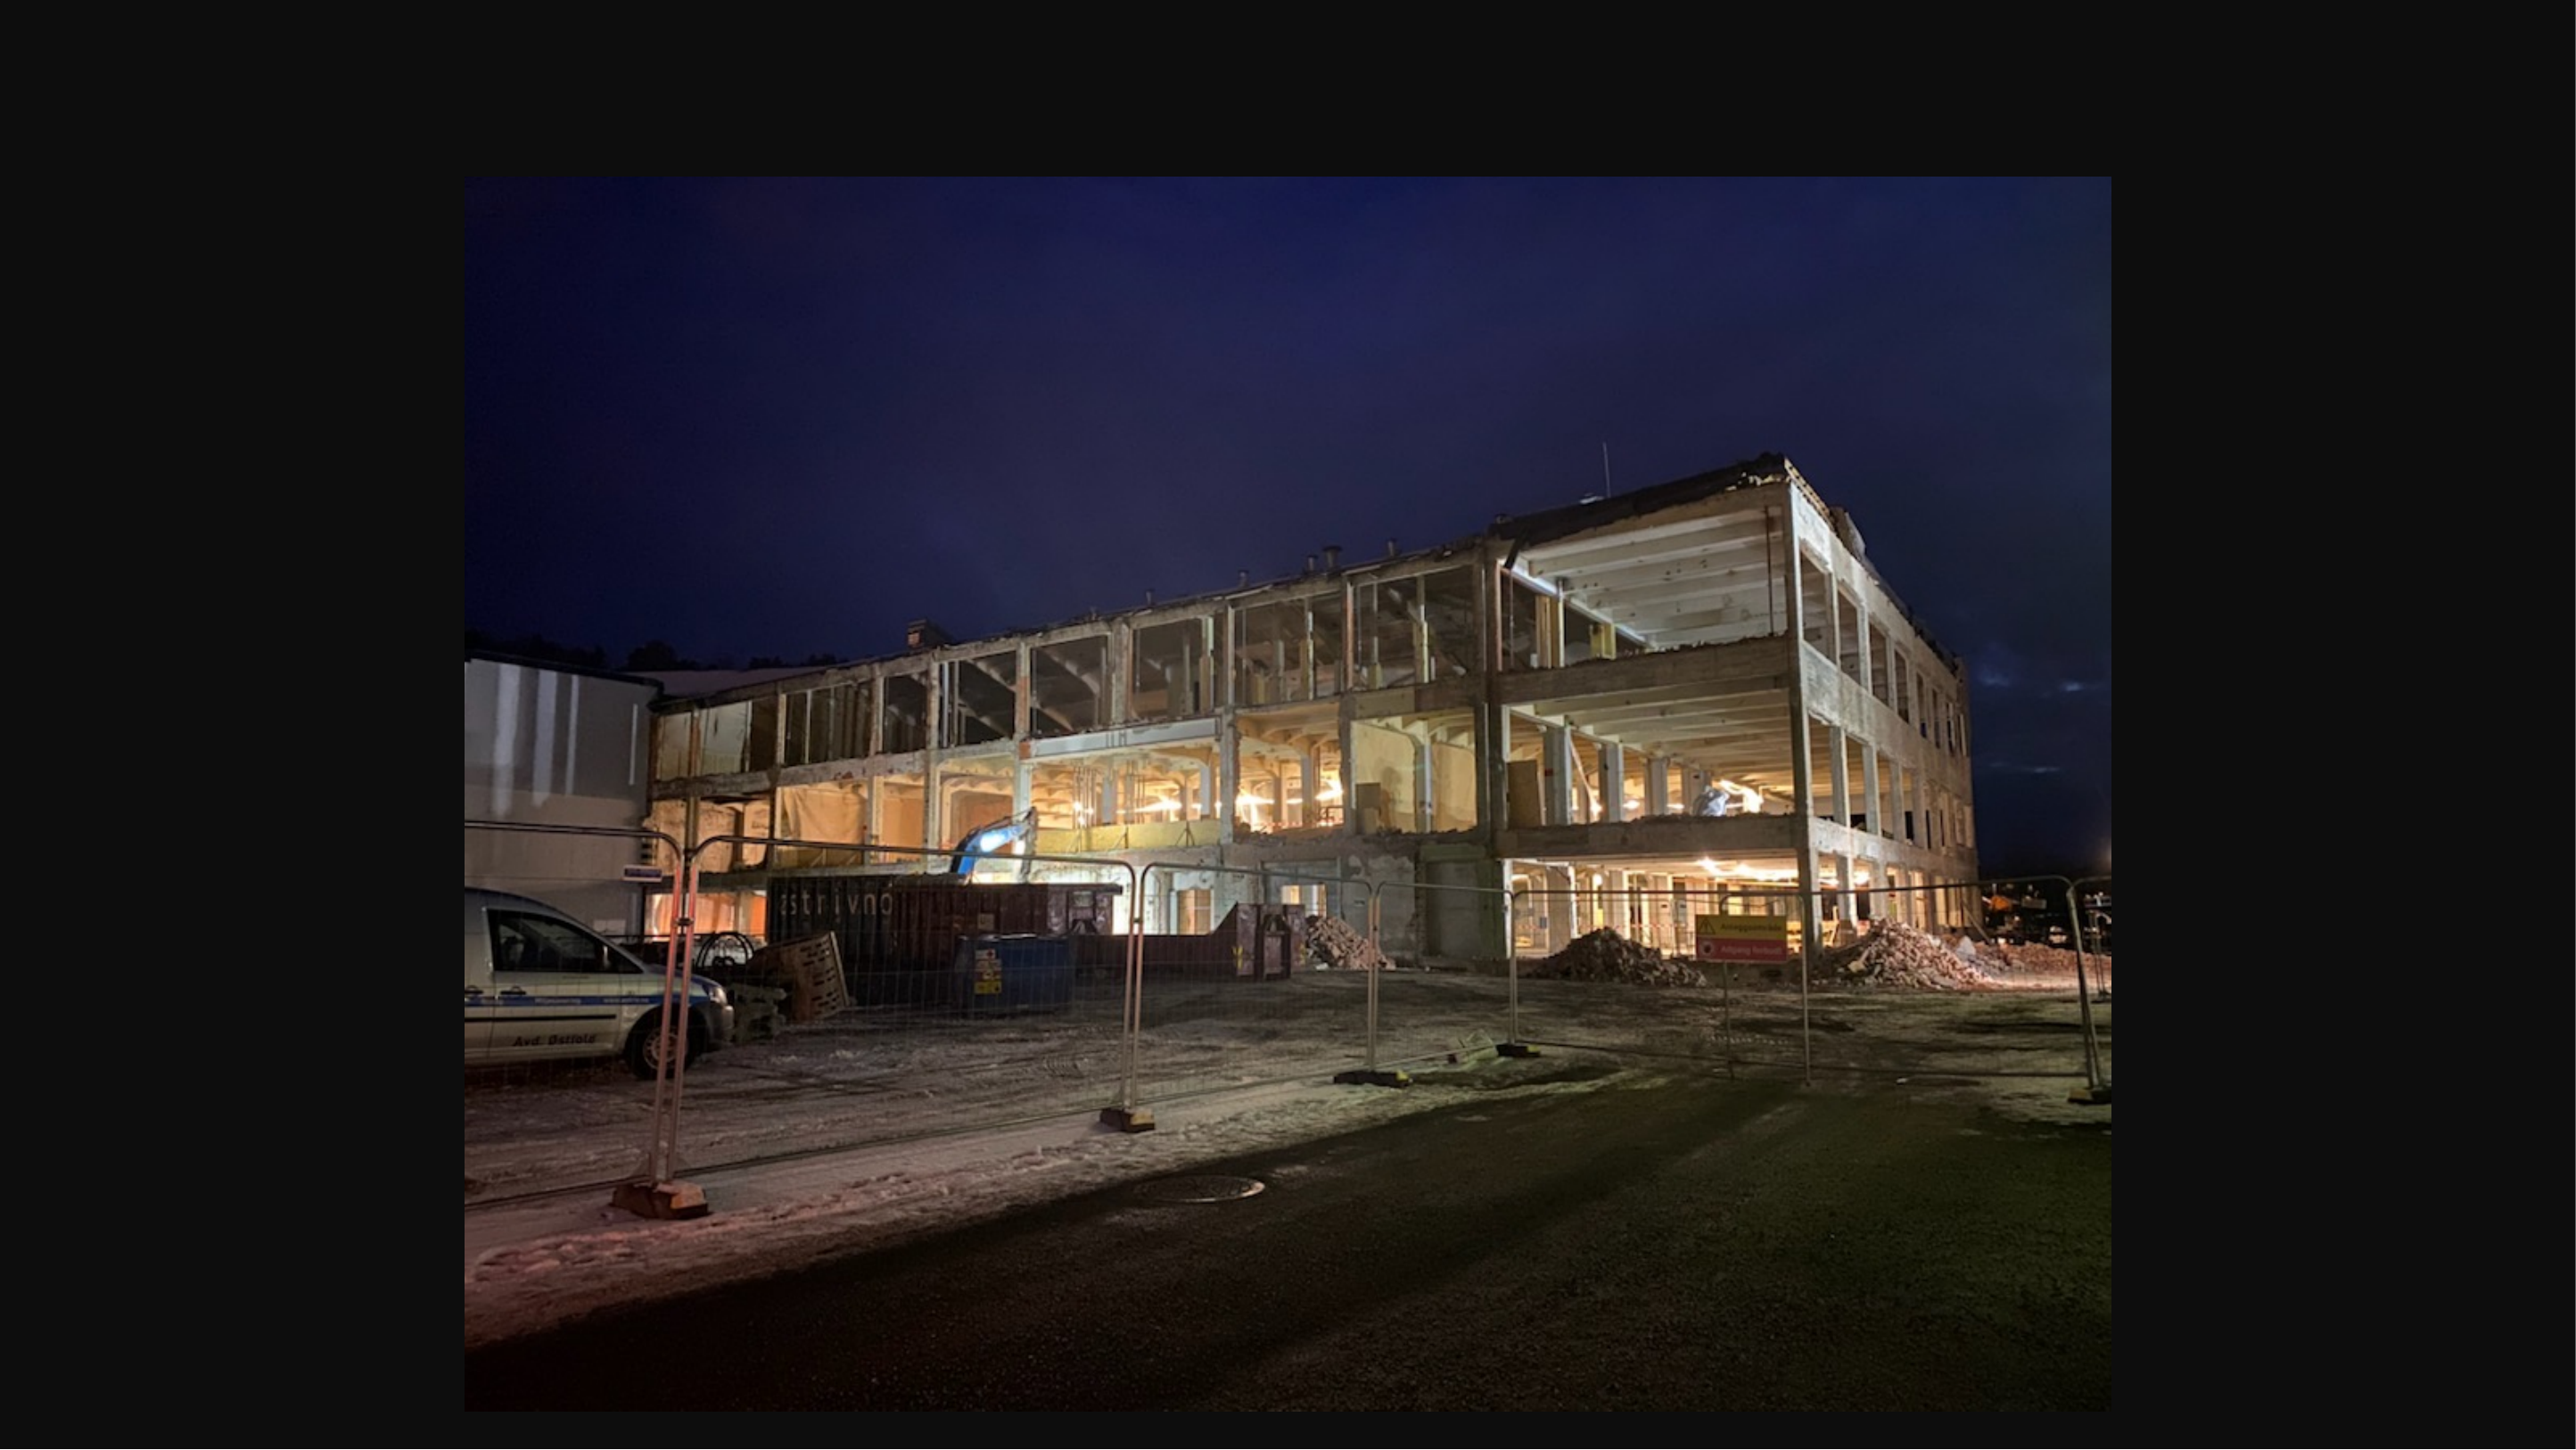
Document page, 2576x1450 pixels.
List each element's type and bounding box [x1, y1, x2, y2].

picture [464, 176, 2111, 1413]
